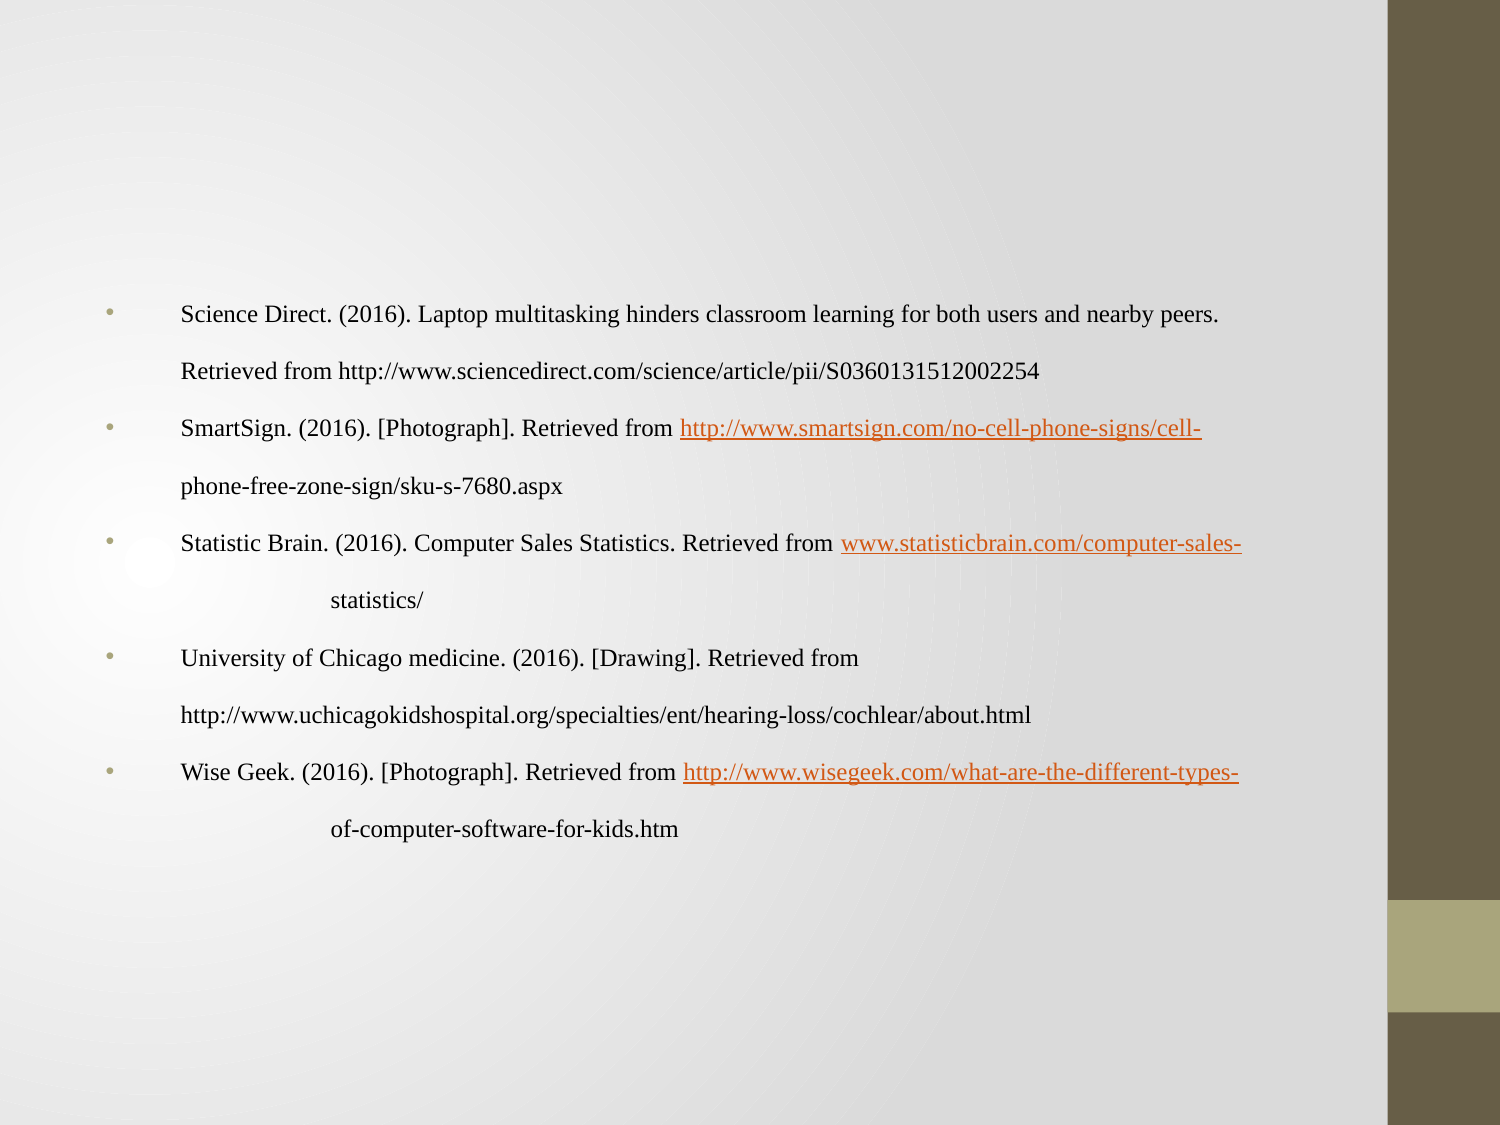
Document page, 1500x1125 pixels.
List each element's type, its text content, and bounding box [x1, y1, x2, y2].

list Science Direct. (2016). Laptop multitasking hinders classroom learning for both users and nearby peers. Retrieved from http://www.sciencedirect.com/science/article/pii/S0360131512002254 SmartSign. (2016). [Photograph]. Retrieved from http://www.smartsign.com/no-cell-phone-signs/cell- phone-free-zone-sign/sku-s-7680.aspx Statistic Brain. (2016). Computer Sales Statistics. Retrieved from www.statisticbrain.com/computer-sales- statistics/ University of Chicago medicine. (2016). [Drawing]. Retrieved from http://www.uchicagokidshospital.org/specialties/ent/hearing-loss/cochlear/about.html Wise Geek. (2016). [Photograph]. Retrieved from http://www.wisegeek.com/what-are-the-different-types- of-computer-software-for-kids.htm [75, 262, 1325, 1050]
